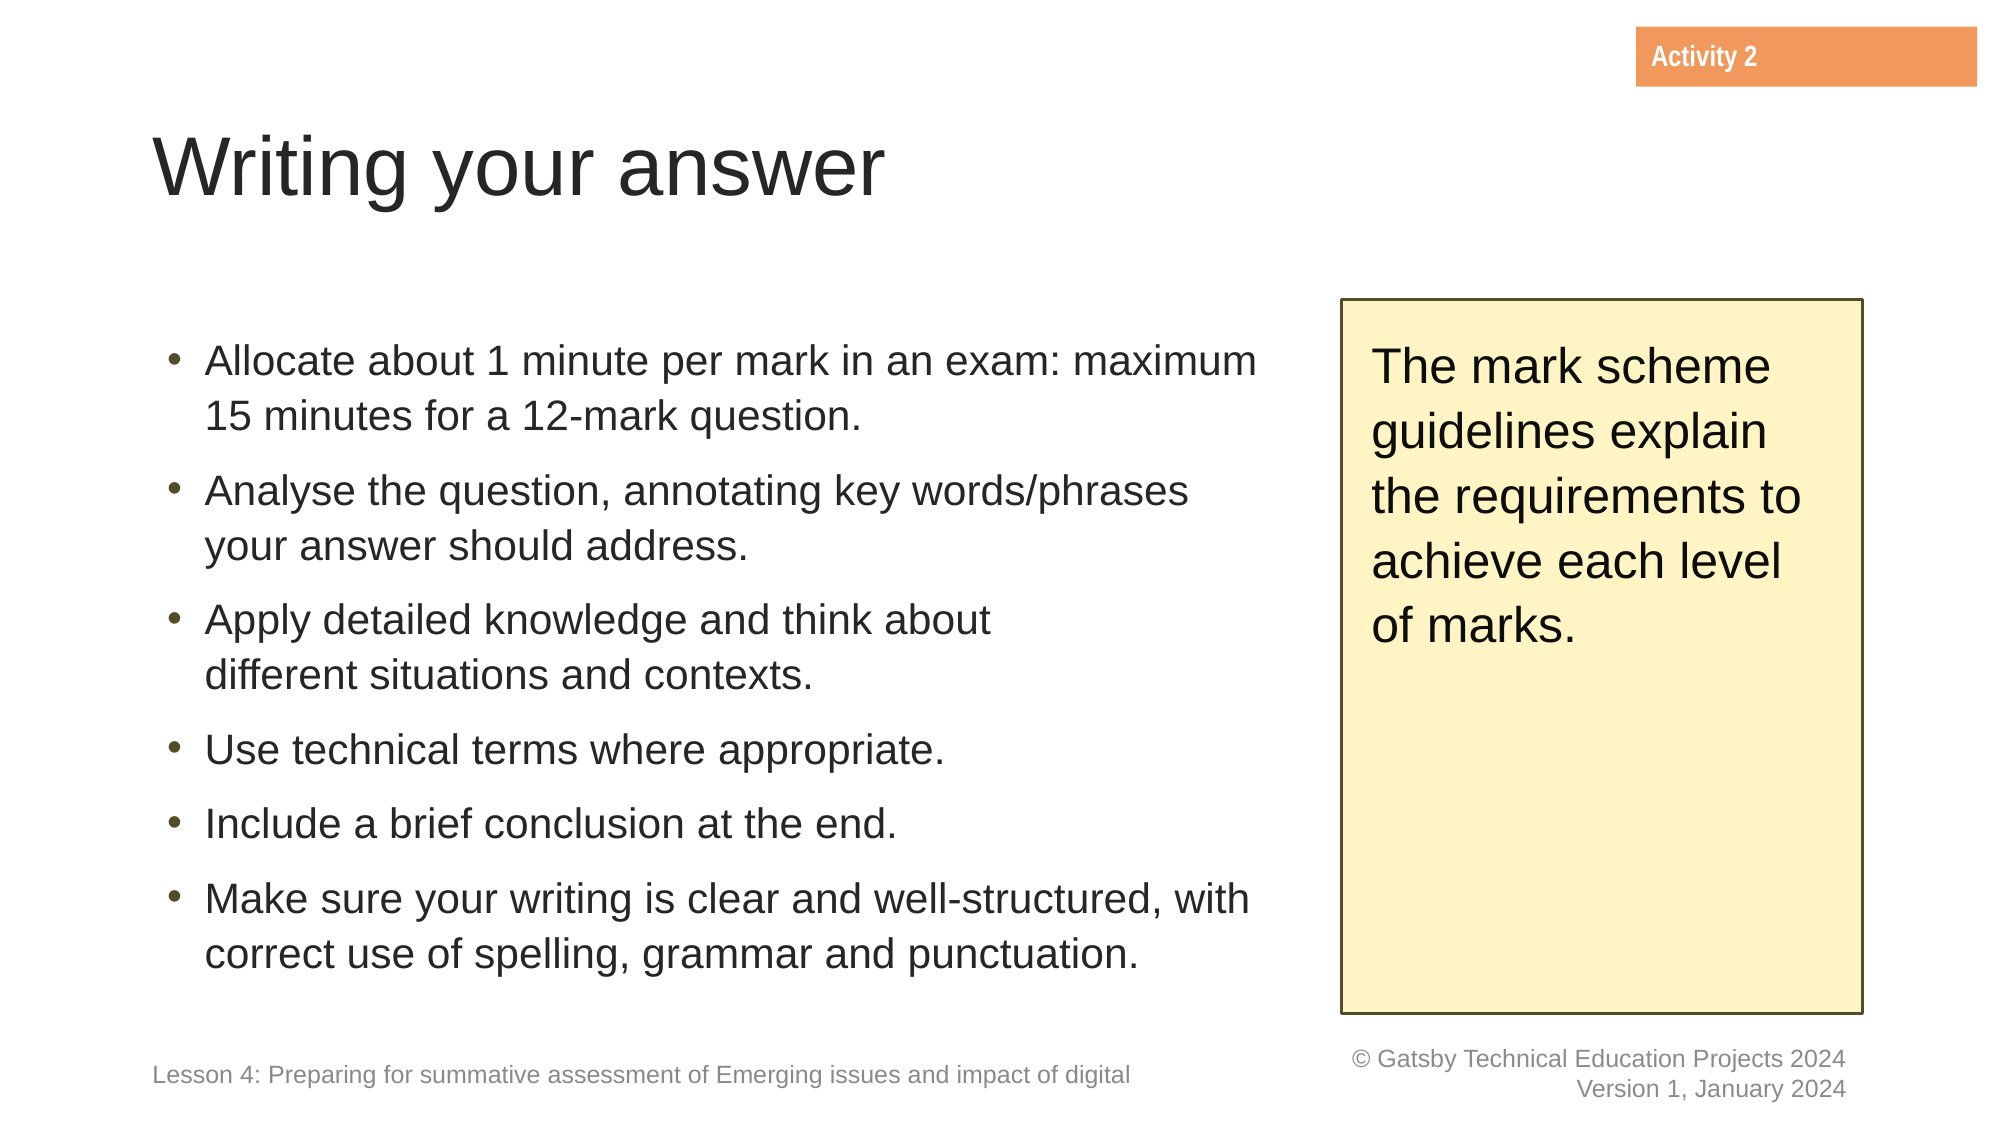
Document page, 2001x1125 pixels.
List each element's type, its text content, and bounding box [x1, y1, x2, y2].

list Lesson 4: Preparing for summative assessment of Emerging issues and impact of digital [137, 1042, 1614, 1103]
list The mark scheme guidelines explain the requirements to achieve each level of marks. [1340, 298, 1864, 1015]
title Writing your answer [137, 59, 1863, 278]
list Activity 2 [1636, 26, 1978, 87]
list Allocate about 1 minute per mark in an exam: maximum 15 minutes for a 12-mark question. Analyse the question, annotating key words/phrases your answer should address. Apply detailed knowledge and think about different situations and contexts. Use technical terms where appropriate. Include a brief conclusion at the end. Make sure your writing is clear and well-structured, with correct use of spelling, grammar and punctuation. [137, 299, 1300, 1014]
